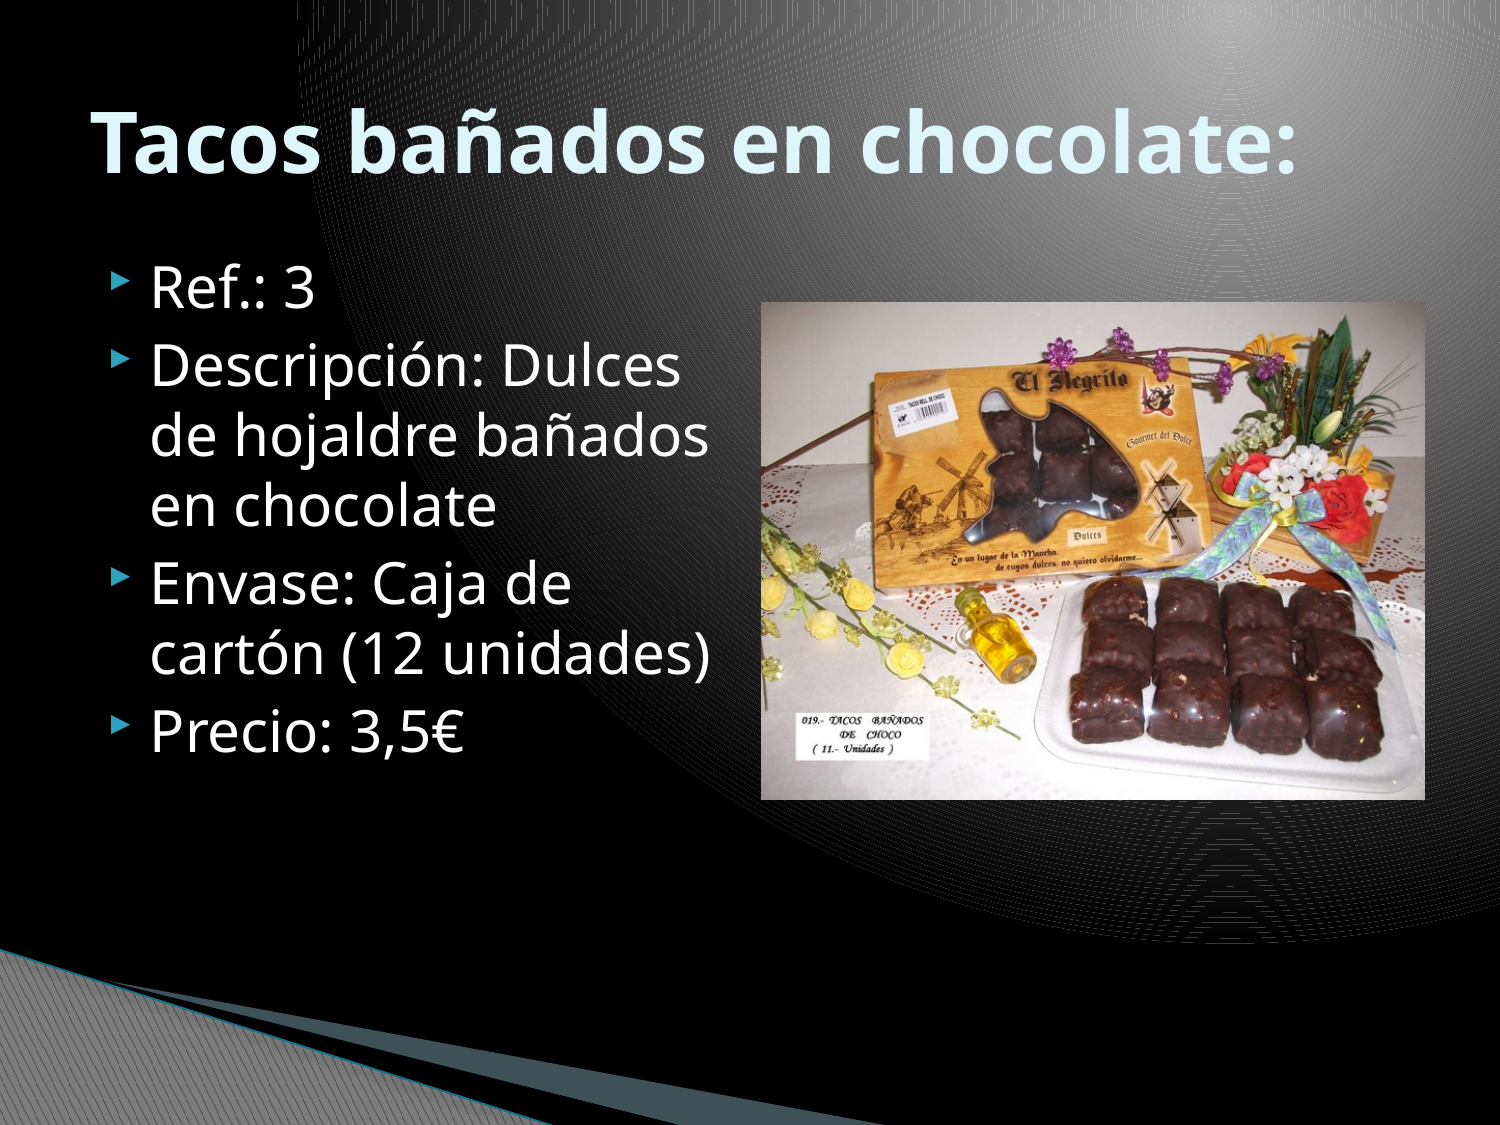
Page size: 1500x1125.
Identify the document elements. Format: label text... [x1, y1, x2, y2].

title Tacos bañados en chocolate: [75, 45, 1425, 233]
picture [761, 302, 1425, 800]
picture [0, 952, 543, 1125]
list Ref.: 3 Descripción: Dulces de hojaldre bañados en chocolate Envase: Caja de cartón (12 unidades) Precio: 3,5€ [75, 243, 738, 986]
